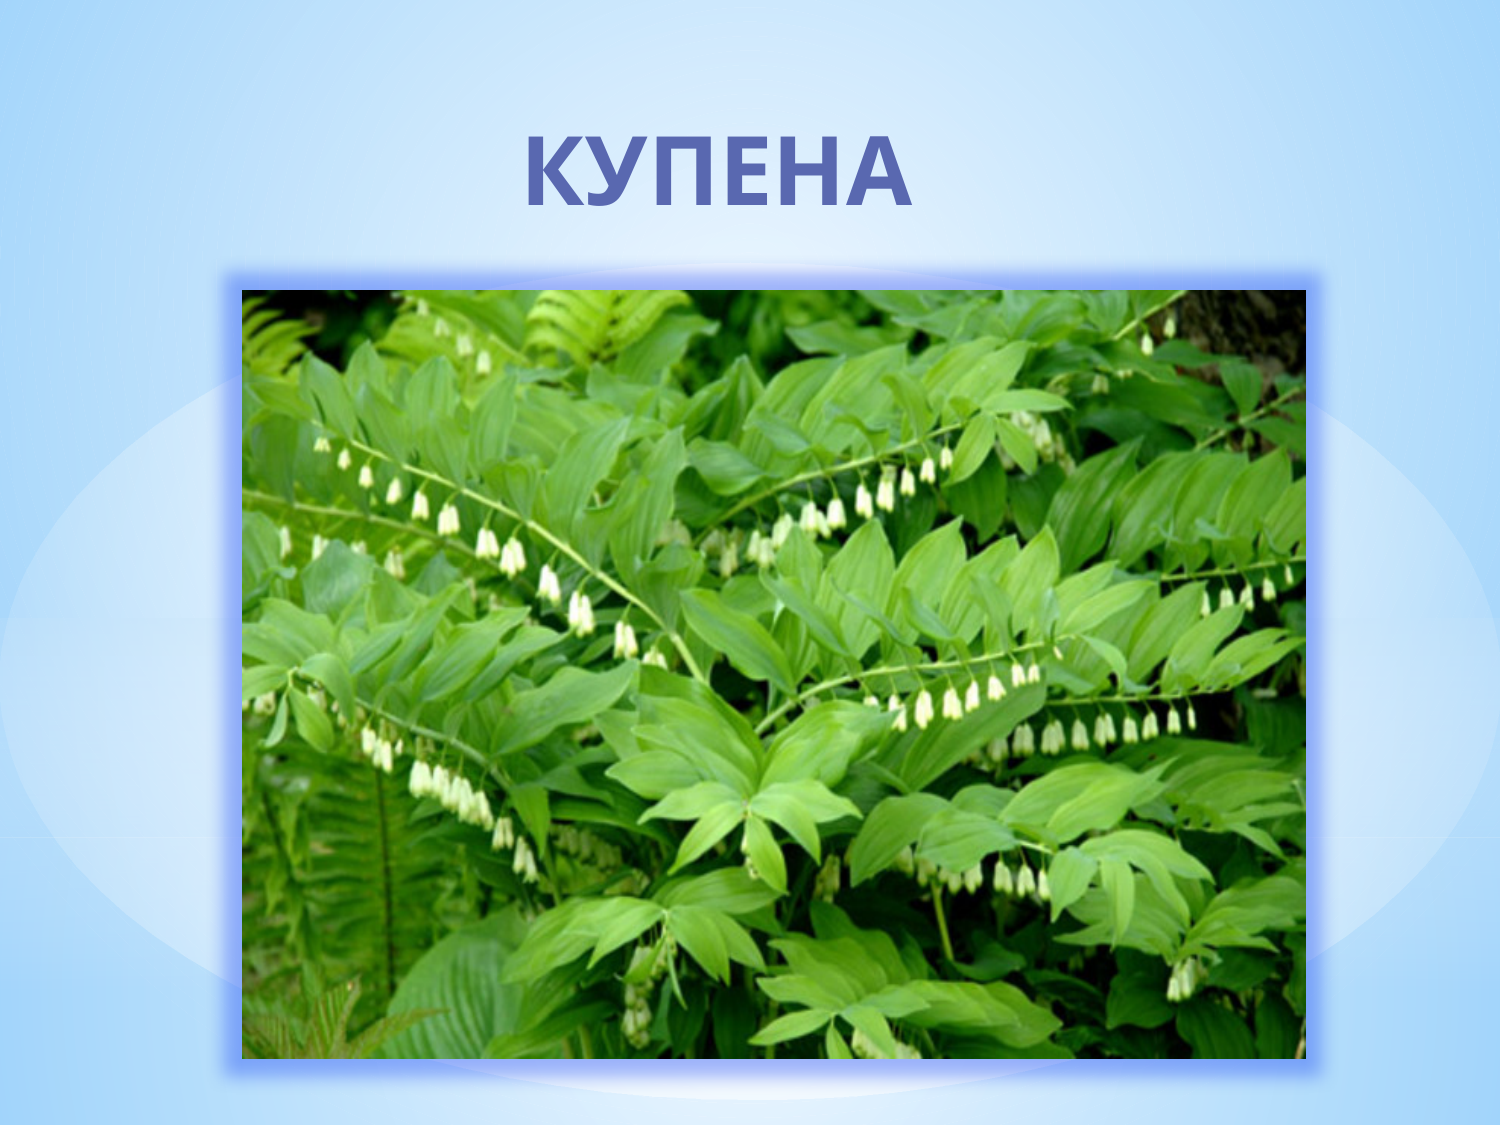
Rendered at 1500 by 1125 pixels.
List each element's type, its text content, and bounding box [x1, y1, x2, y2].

title КУПЕНА [277, 101, 928, 232]
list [241, 290, 1306, 1059]
